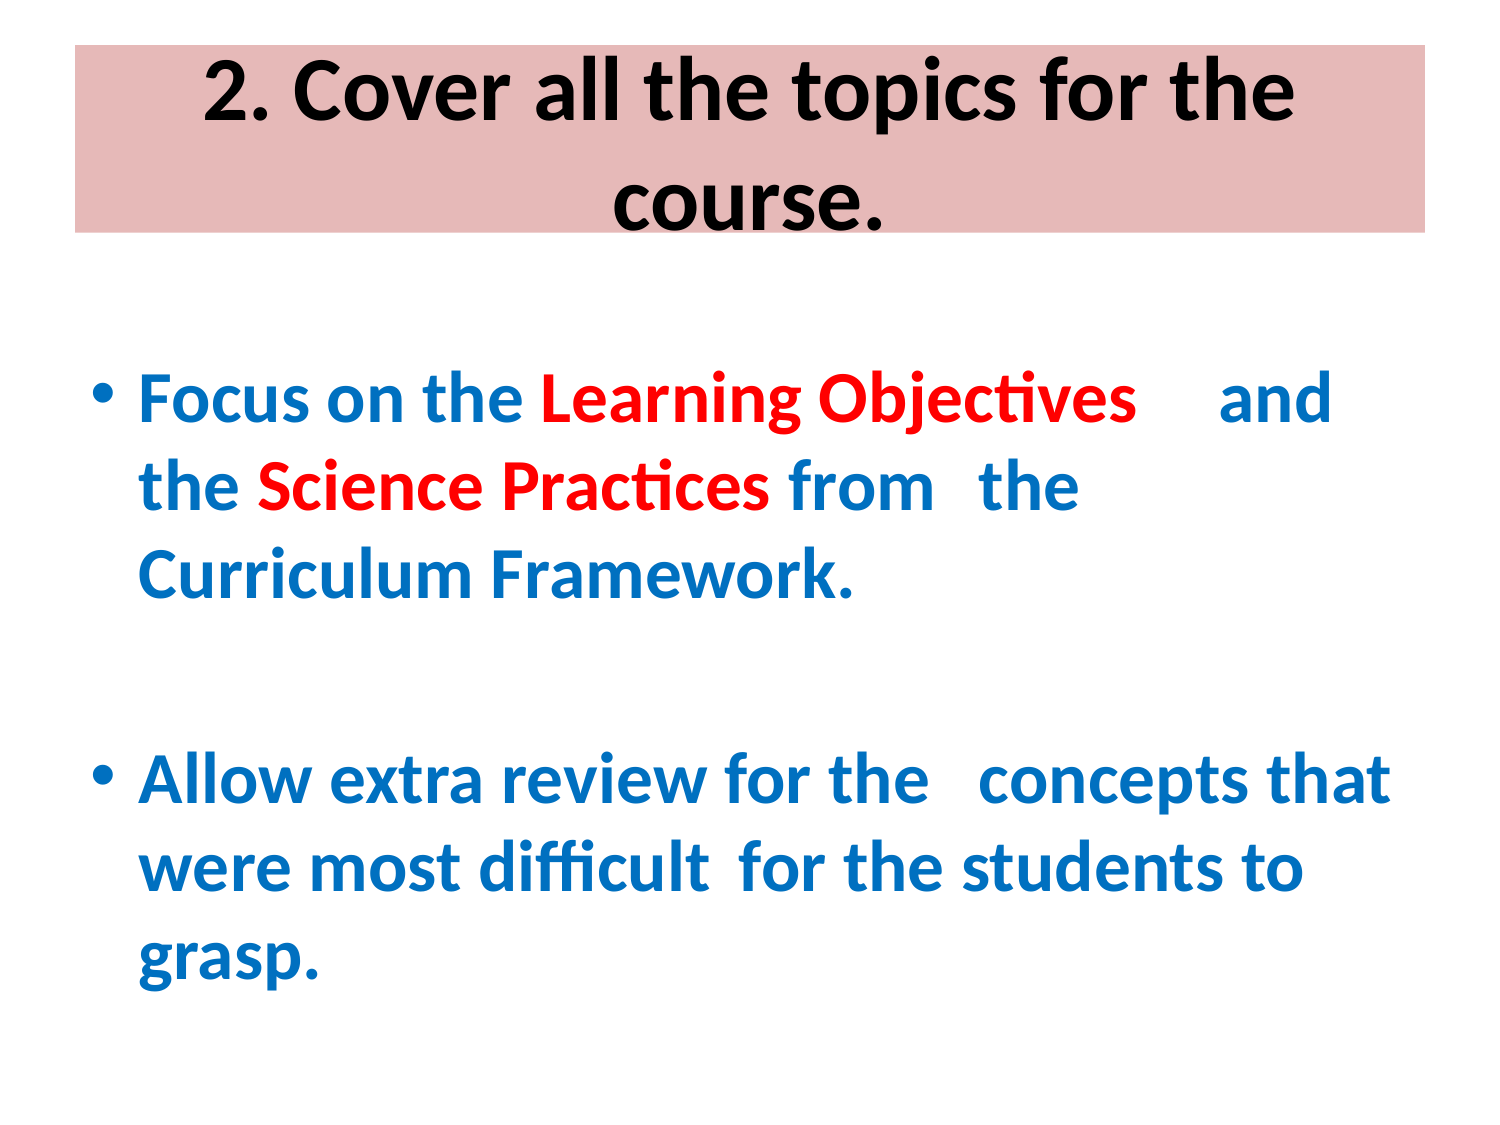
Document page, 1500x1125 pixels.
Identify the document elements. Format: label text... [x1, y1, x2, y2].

title 2. Cover all the topics for the course. [75, 45, 1425, 233]
list Focus on the Learning Objectives and the Science Practices from the Curriculum Framework. Allow extra review for the concepts that were most difficult for the students to grasp. [75, 262, 1425, 1005]
